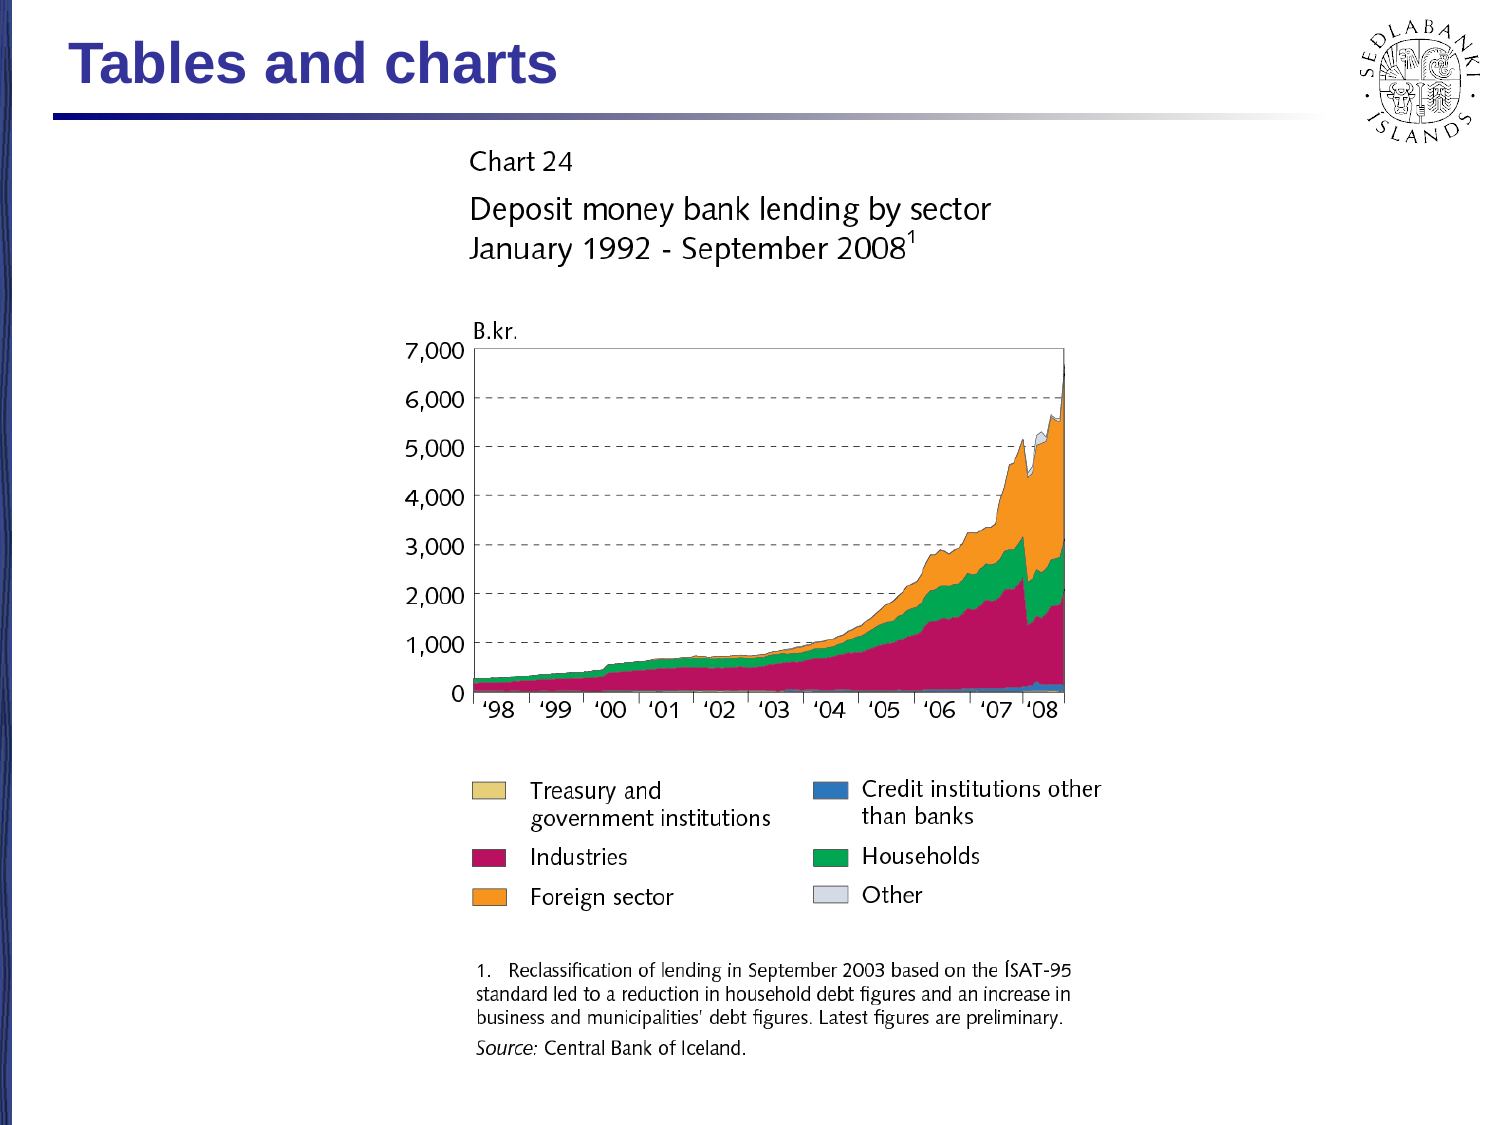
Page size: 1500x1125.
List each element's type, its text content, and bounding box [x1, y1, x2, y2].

title Tables and charts [52, 10, 1330, 111]
picture [1357, 18, 1482, 149]
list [405, 148, 1107, 1059]
picture [0, 0, 12, 1125]
